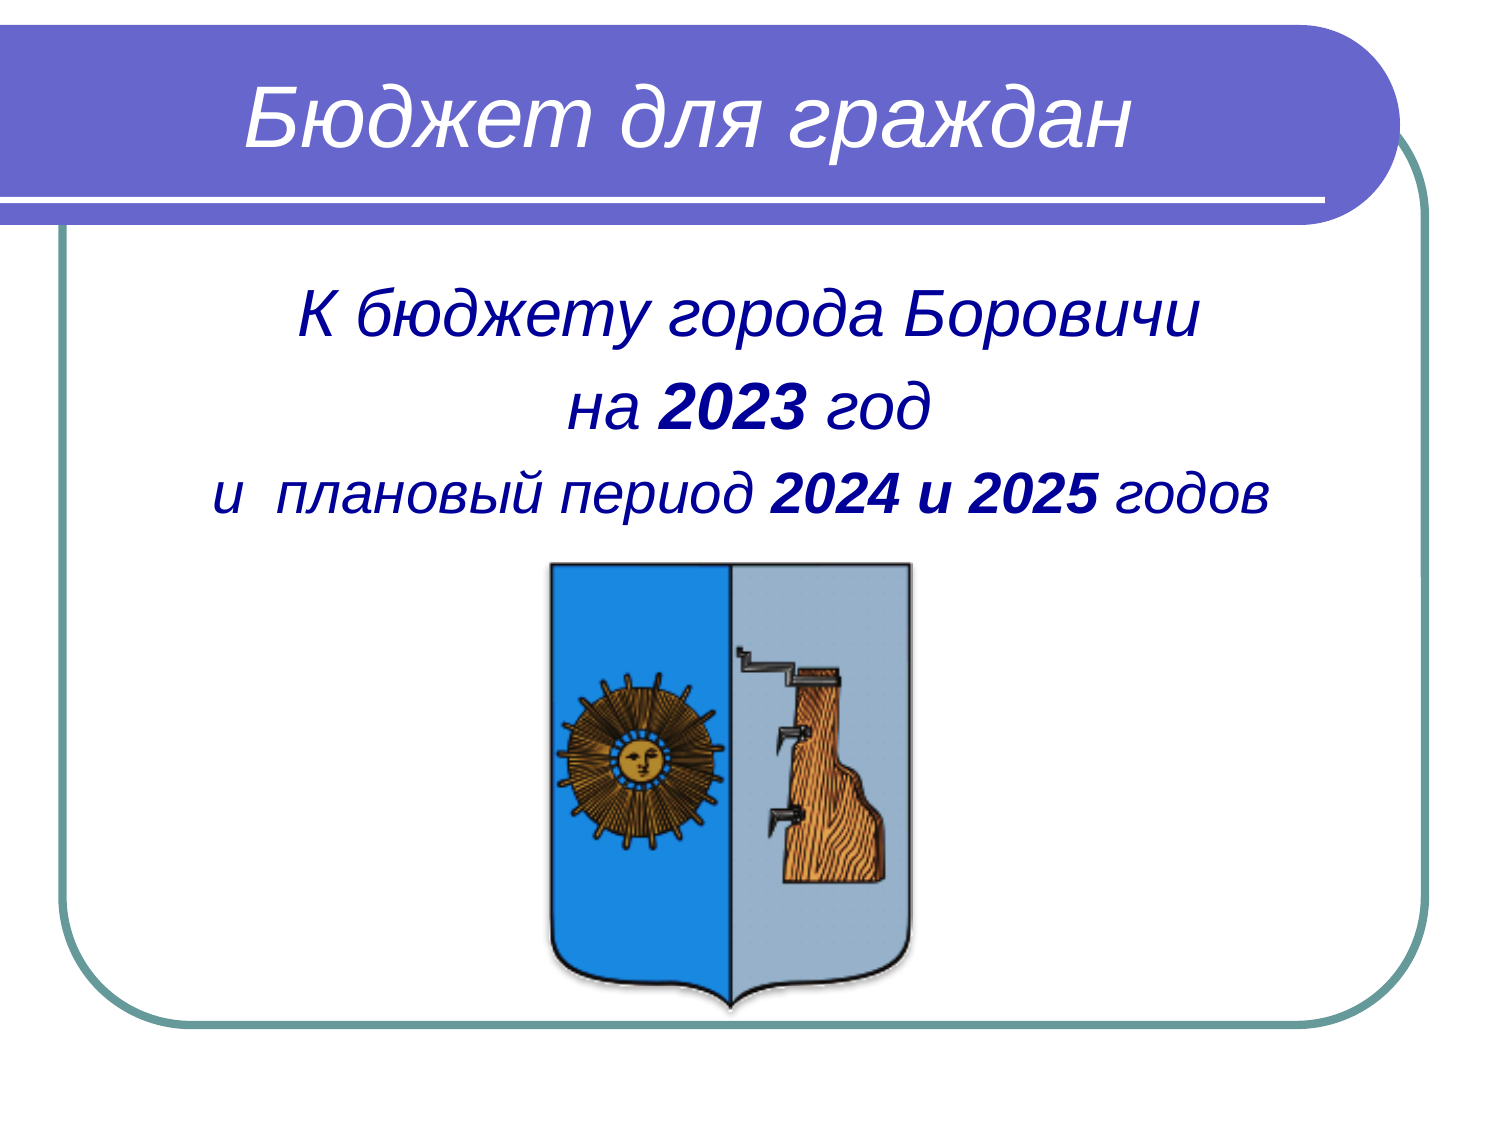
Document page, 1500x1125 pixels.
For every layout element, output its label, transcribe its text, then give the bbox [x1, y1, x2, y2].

list К бюджету города Боровичи на 2023 год и плановый период 2024 и 2025 годов [99, 262, 1400, 988]
picture [548, 562, 913, 1012]
title Бюджет для граждан [32, 37, 1347, 188]
